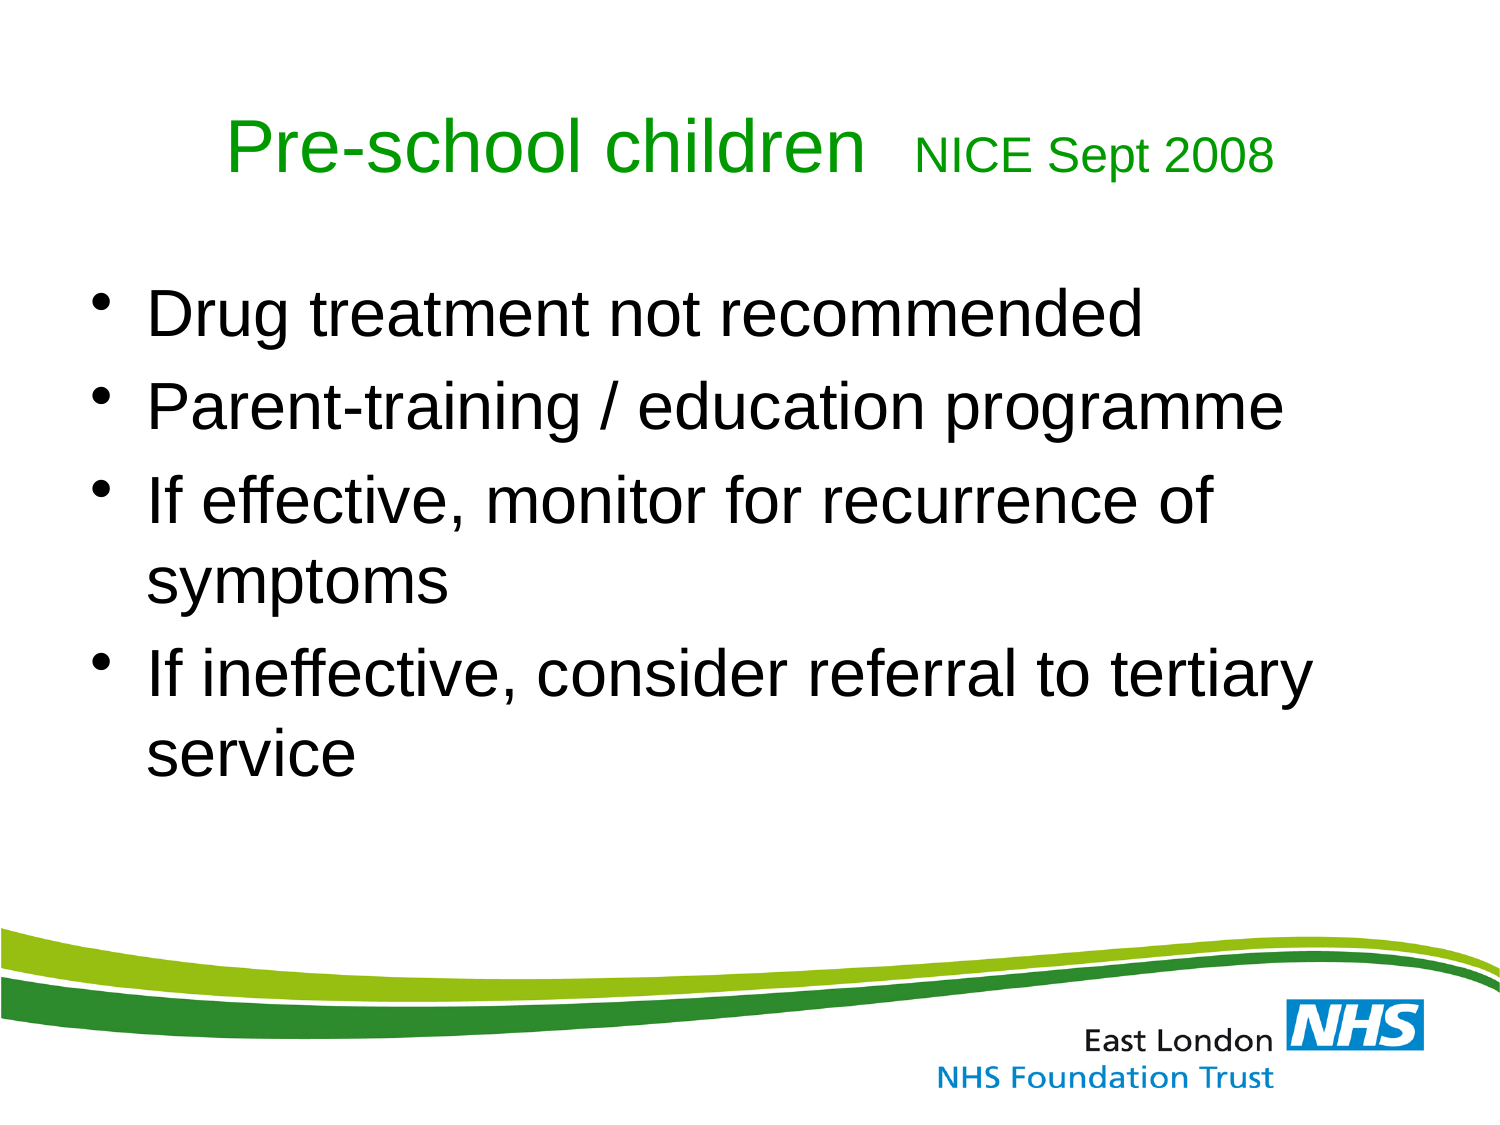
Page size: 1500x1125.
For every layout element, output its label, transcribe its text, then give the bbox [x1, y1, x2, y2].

picture [0, 928, 1500, 1088]
list Drug treatment not recommended Parent-training / education programme If effective, monitor for recurrence of symptoms If ineffective, consider referral to tertiary service [74, 262, 1426, 1006]
picture [1380, 1006, 1418, 1046]
picture [966, 1078, 978, 1088]
picture [1292, 1006, 1341, 1045]
picture [1154, 1074, 1164, 1086]
picture [1093, 1074, 1102, 1088]
picture [1338, 1006, 1384, 1045]
picture [1175, 1075, 1183, 1088]
picture [1032, 1074, 1042, 1086]
title Pre-school children NICE Sept 2008 [74, 44, 1426, 233]
picture [1073, 1075, 1081, 1088]
picture [942, 1072, 952, 1088]
